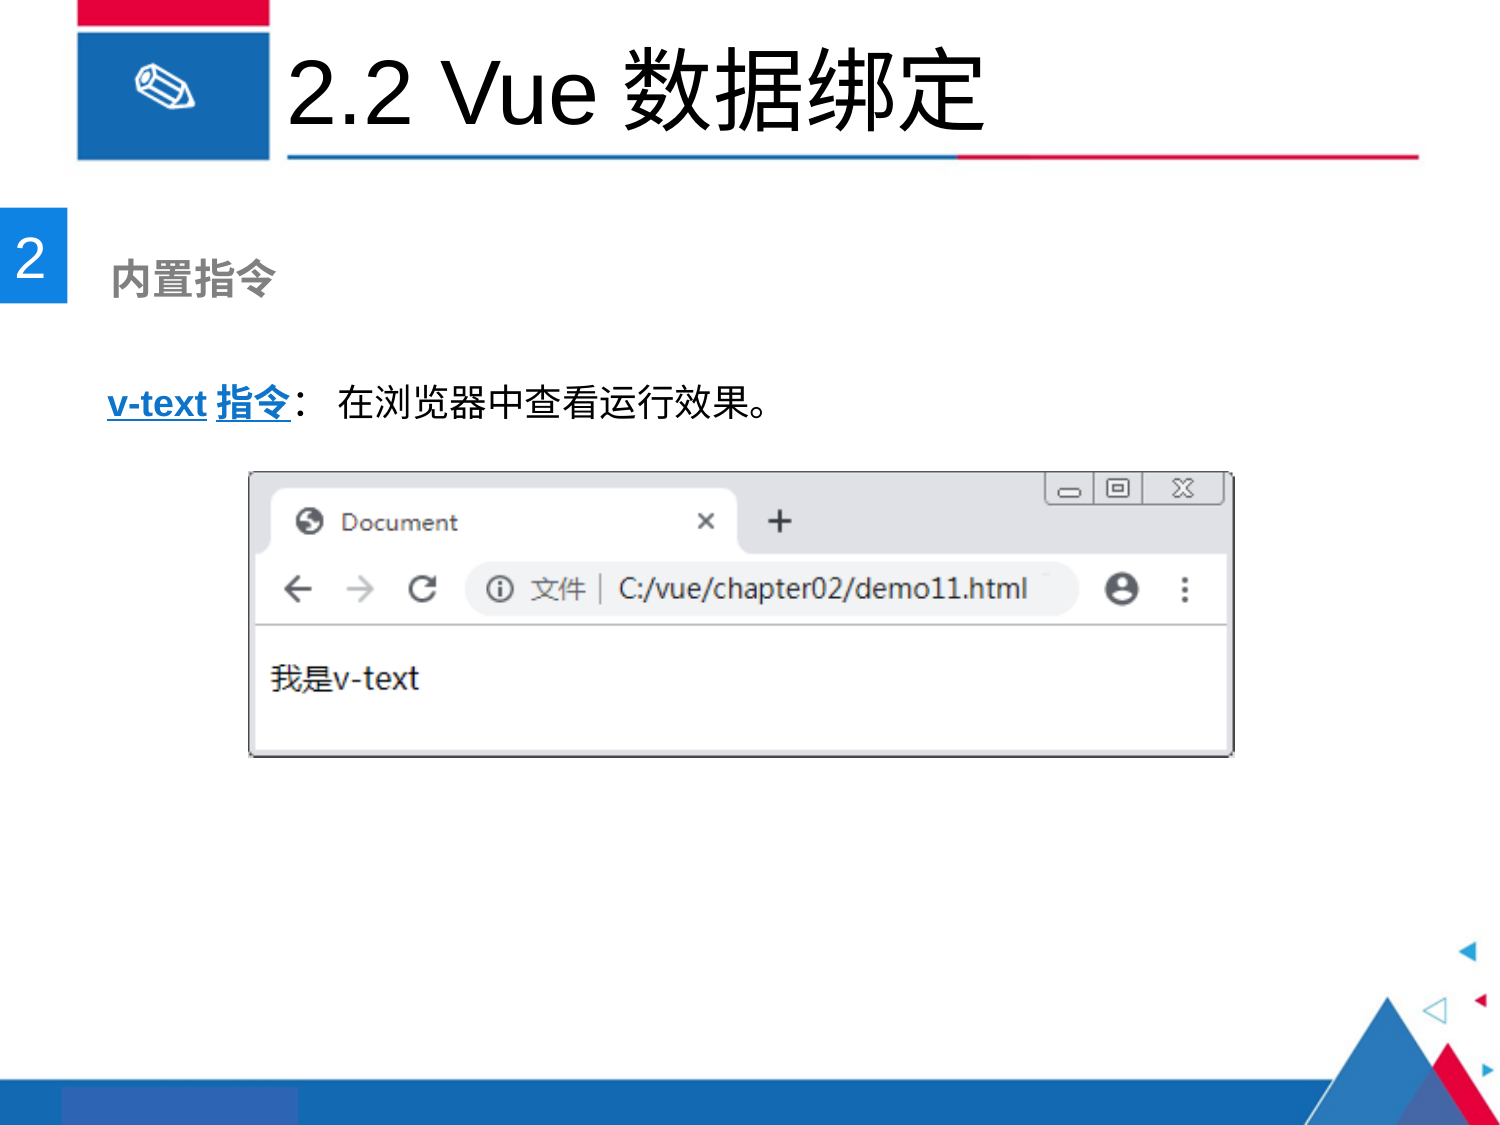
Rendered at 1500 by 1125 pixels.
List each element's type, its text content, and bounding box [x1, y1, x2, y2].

title 2.2 Vue数据绑定 [271, 25, 1046, 153]
text_box 内置指令 [70, 245, 842, 310]
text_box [0, 207, 68, 304]
picture [0, 0, 1500, 1125]
text_box v-text指令： 在浏览器中查看运行效果。 [92, 326, 1390, 432]
